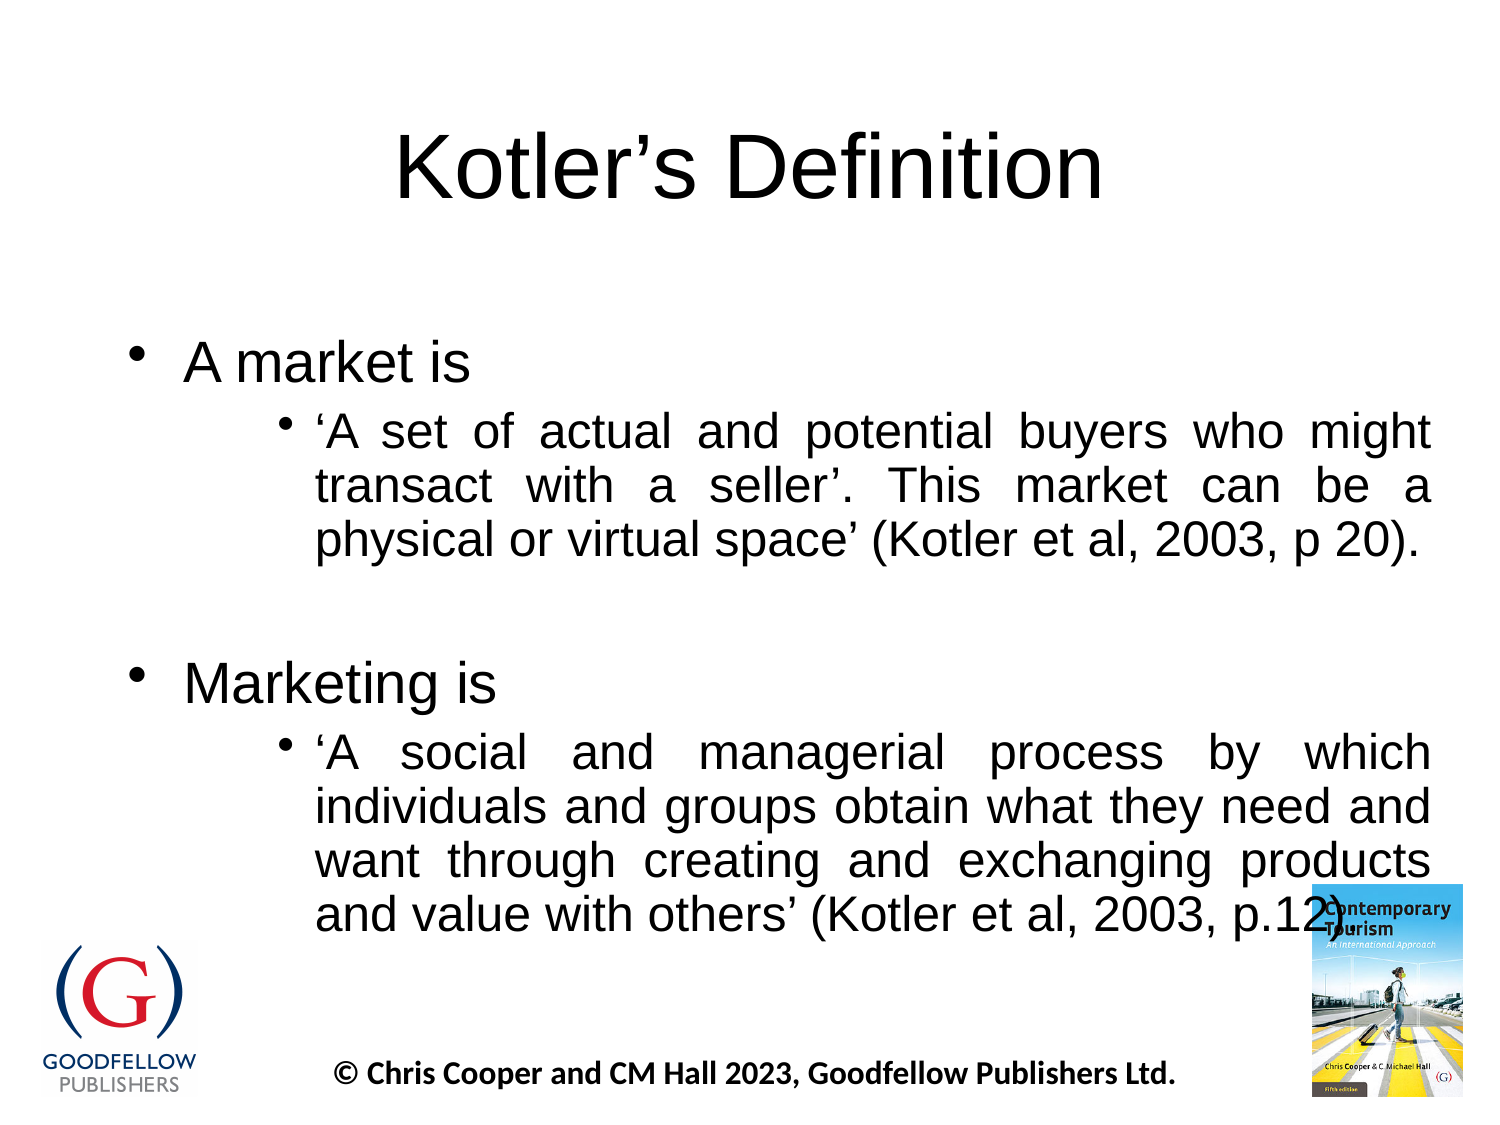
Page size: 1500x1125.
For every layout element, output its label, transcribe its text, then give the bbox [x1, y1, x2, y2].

picture [1312, 884, 1463, 1097]
title Kotler’s Definition [112, 99, 1388, 288]
list A market is ‘A set of actual and potential buyers who might transact with a seller’. This market can be a physical or virtual space’ (Kotler et al, 2003, p 20). Marketing is ‘A social and managerial process by which individuals and groups obtain what they need and want through creating and exchanging products and value with others’ (Kotler et al, 2003, p.12). [112, 324, 1447, 1083]
picture [41, 940, 198, 1097]
